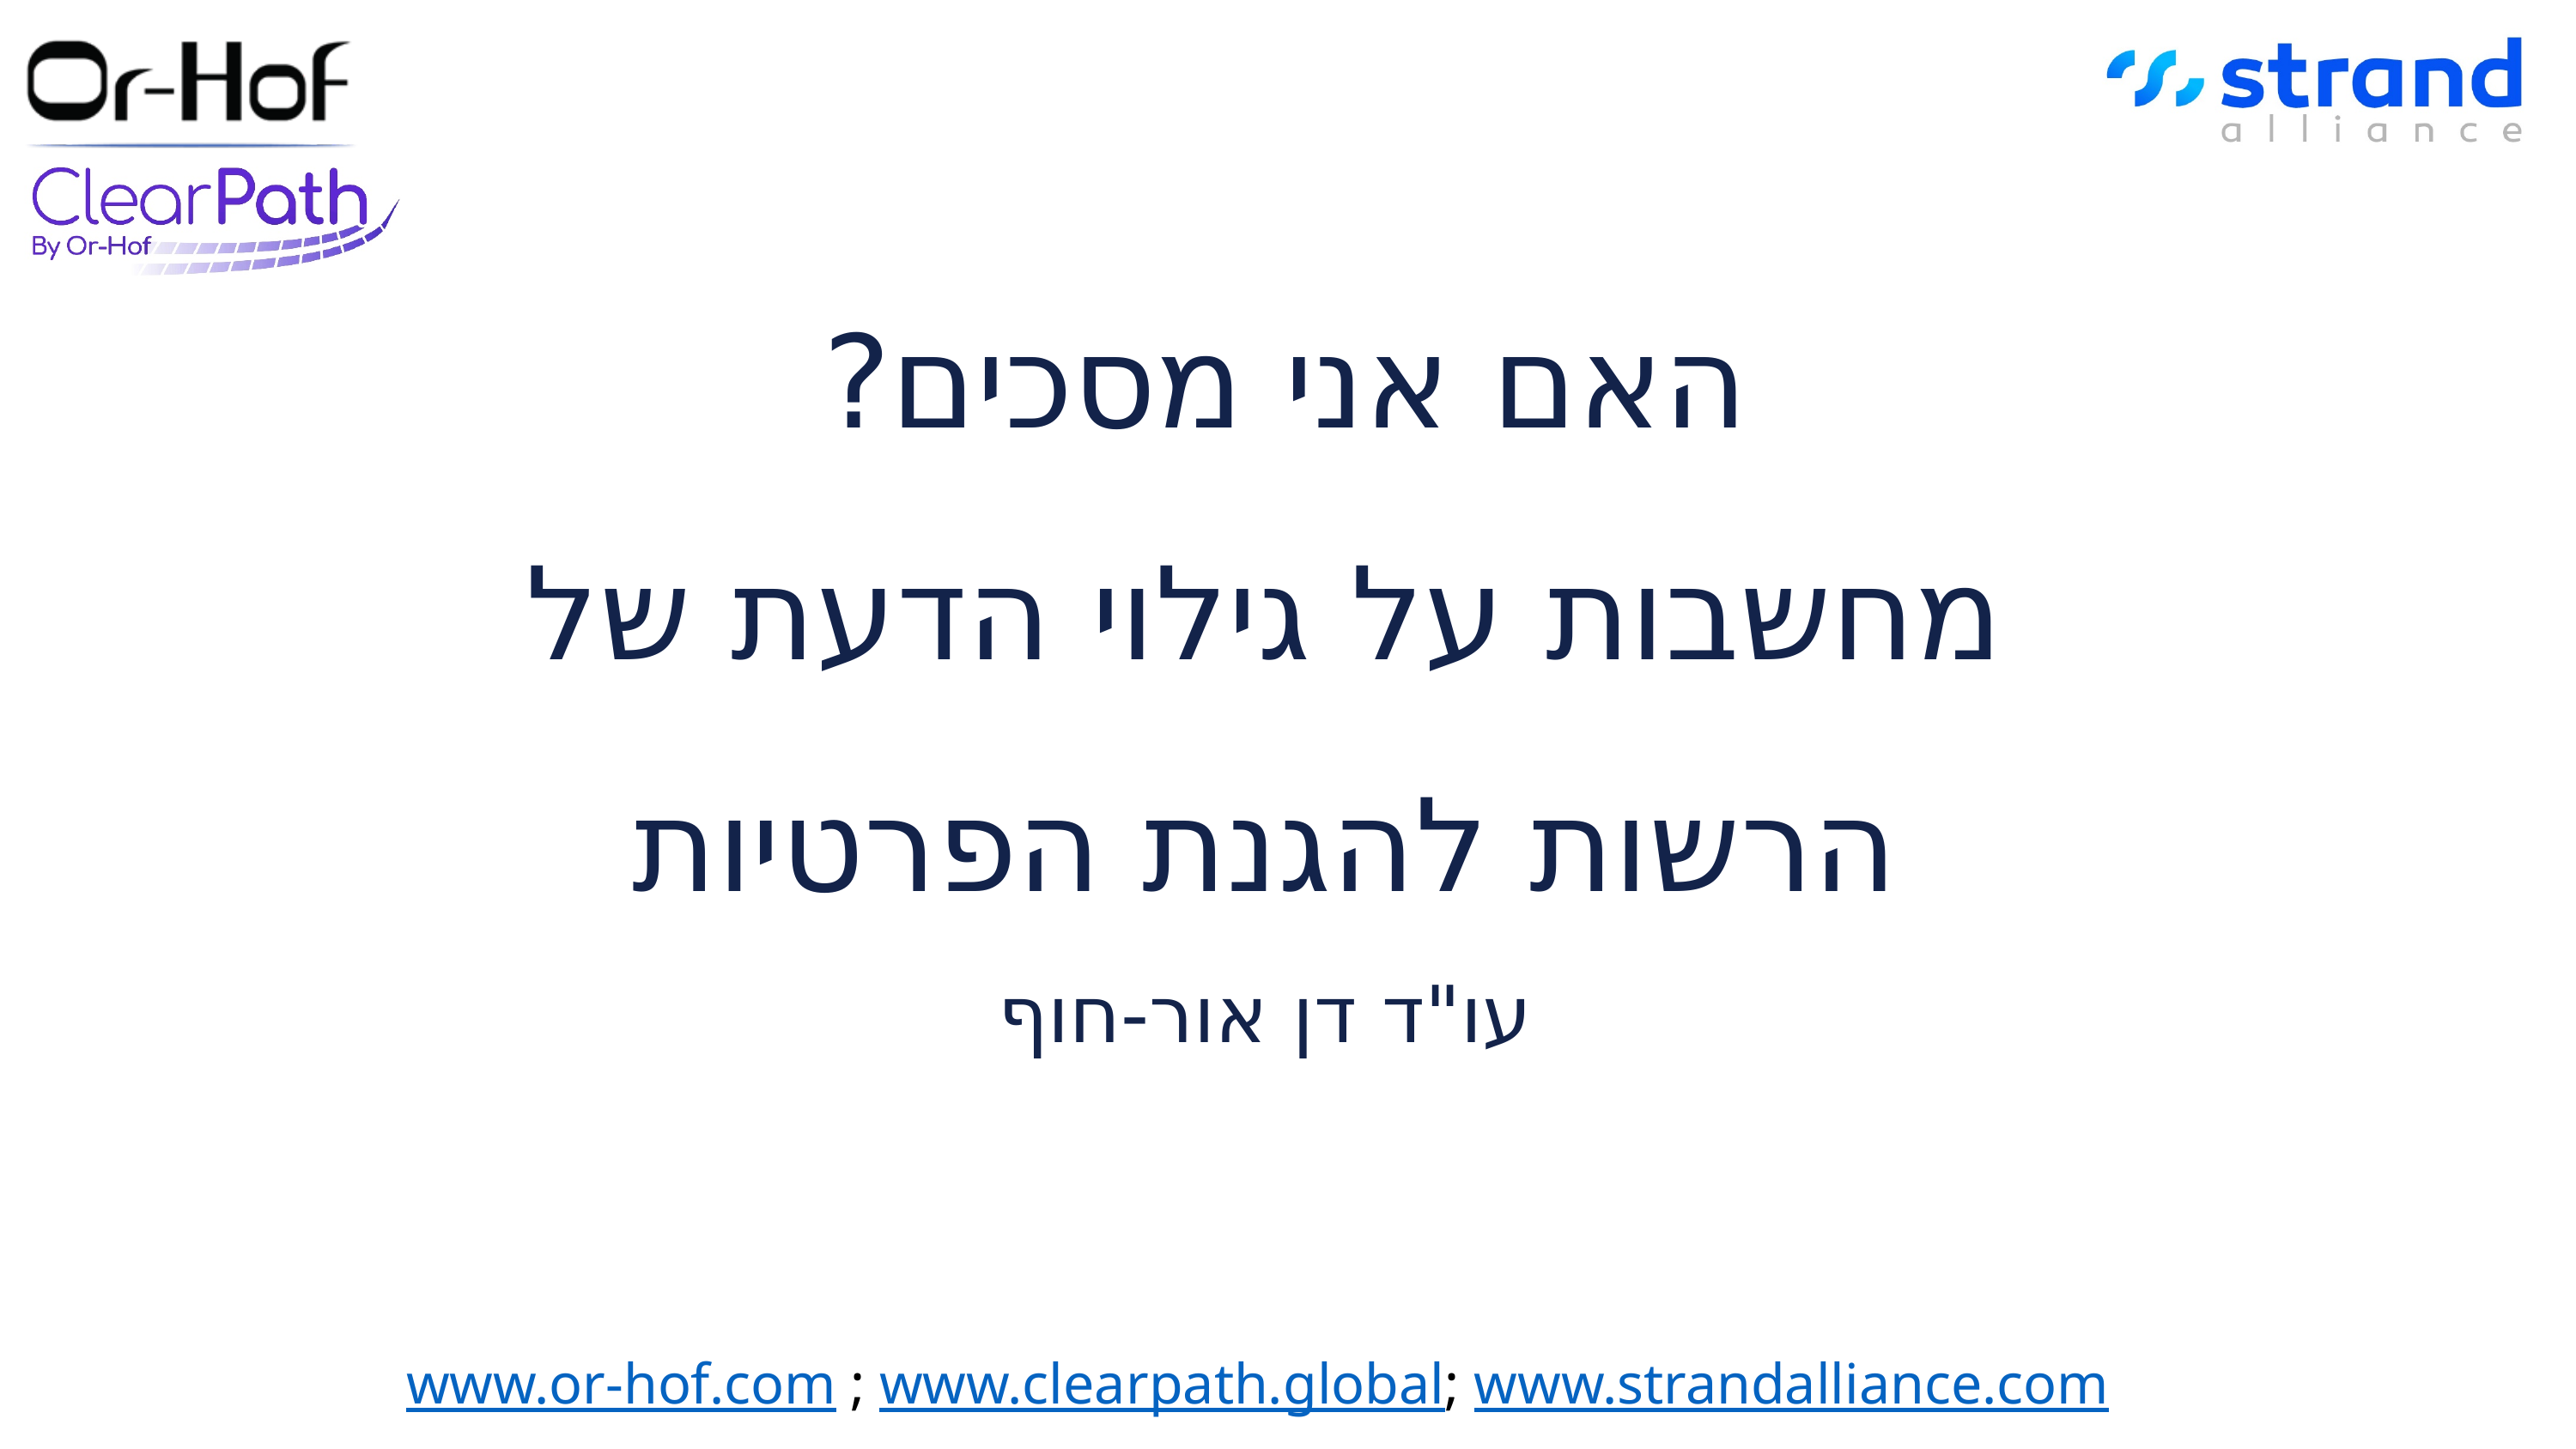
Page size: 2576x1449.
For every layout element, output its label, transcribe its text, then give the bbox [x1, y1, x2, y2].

picture [2093, 28, 2542, 158]
text_box האם אני מסכים? מחשבות על גילוי הדעת של הרשות להגנת הפרטיות עו"ד דן אור-חוף [361, 221, 2170, 1058]
picture [0, 0, 407, 286]
text_box www.or-hof.com ; www.clearpath.global; www.strandalliance.com [406, 1345, 2389, 1424]
